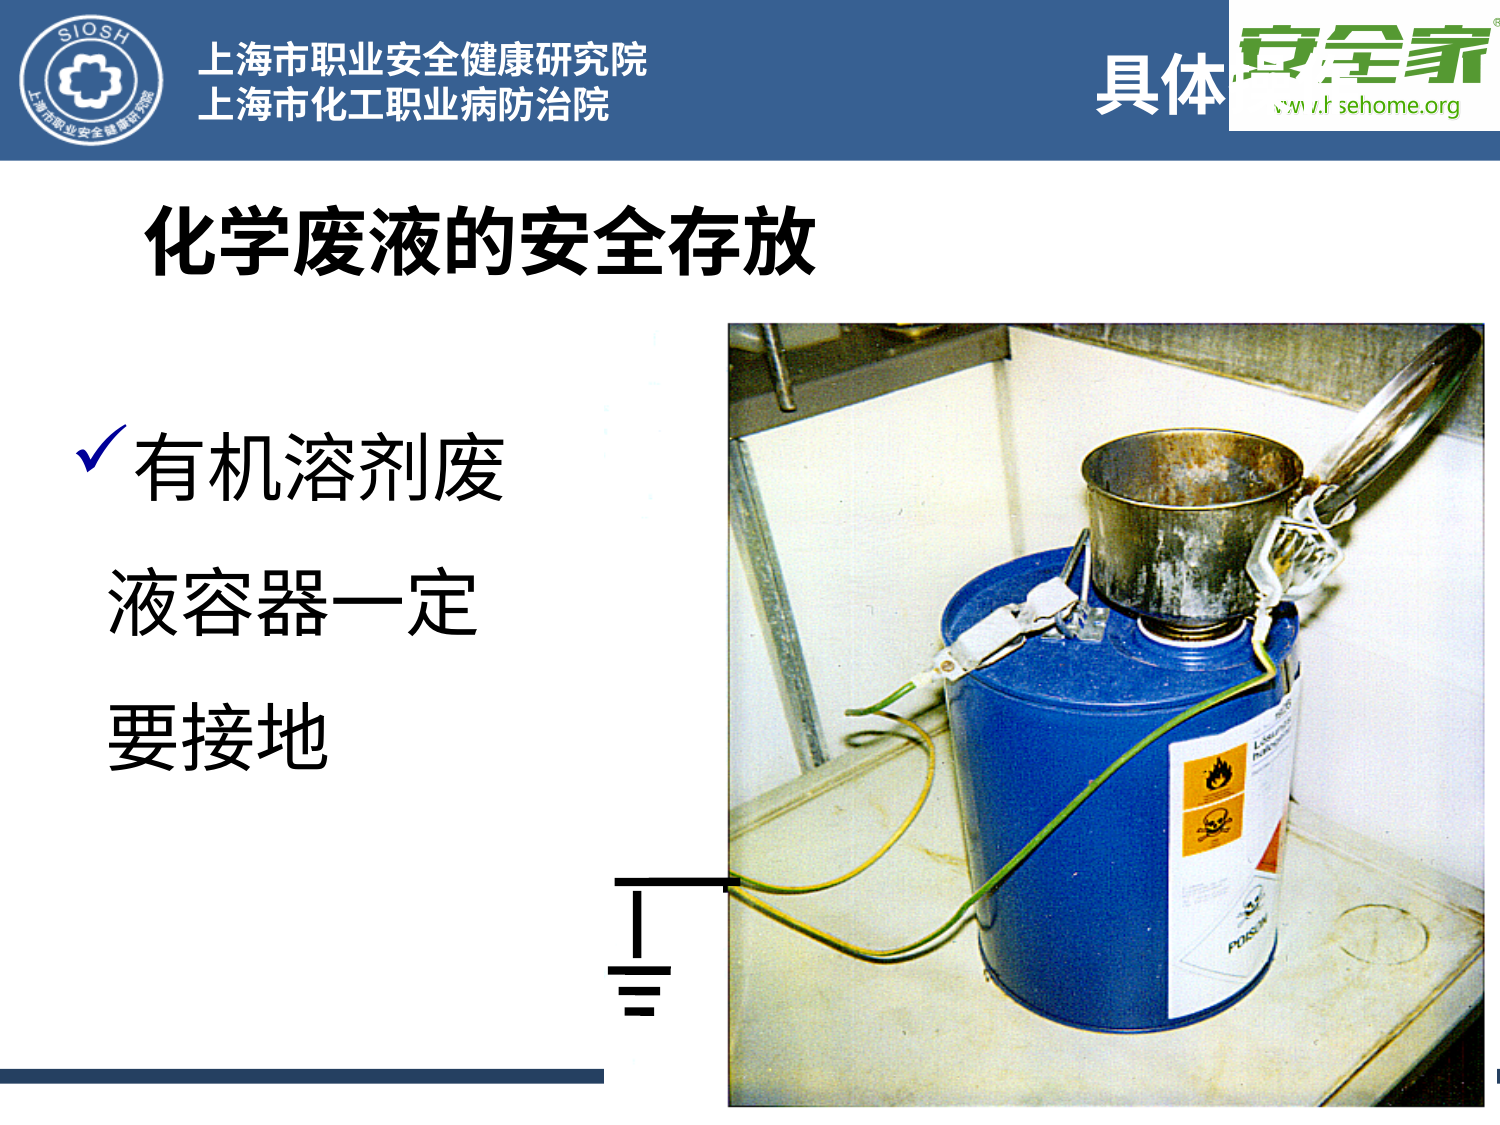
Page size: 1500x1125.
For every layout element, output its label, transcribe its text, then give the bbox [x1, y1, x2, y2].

title 化学废液的安全存放 [128, 187, 1454, 268]
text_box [585, 316, 1500, 1125]
picture [1229, 0, 1500, 131]
text_box 具体操作 [1079, 35, 1377, 130]
text_box 有机溶剂废液容器一定要接地 [70, 374, 551, 780]
picture [19, 0, 165, 150]
